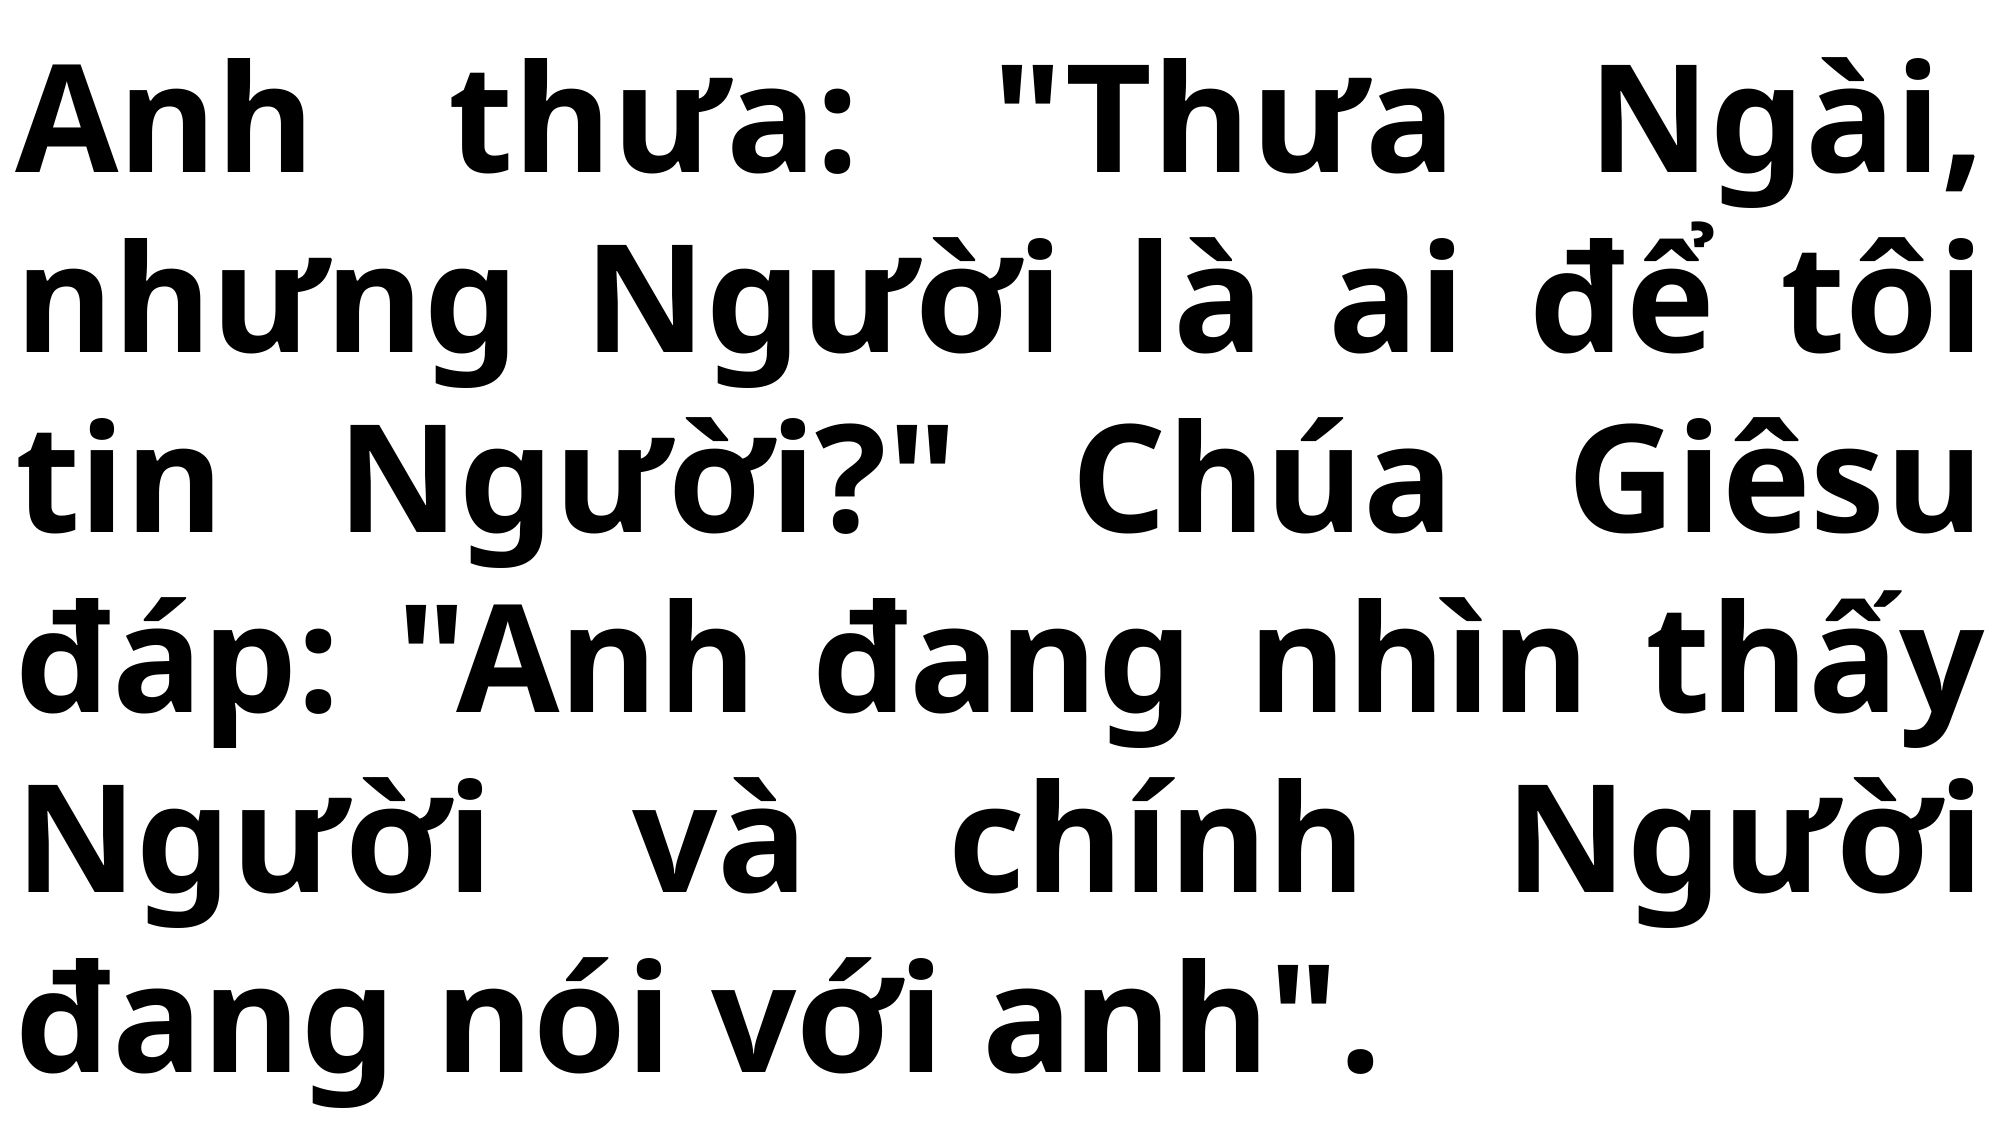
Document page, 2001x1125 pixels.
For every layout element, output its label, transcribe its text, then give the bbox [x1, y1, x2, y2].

title Anh thưa: "Thưa Ngài, nhưng Người là ai để tôi tin Người?" Chúa Giêsu đáp: "Anh đang nhìn thấy Người và chính Người đang nói với anh". [0, 0, 2000, 1125]
